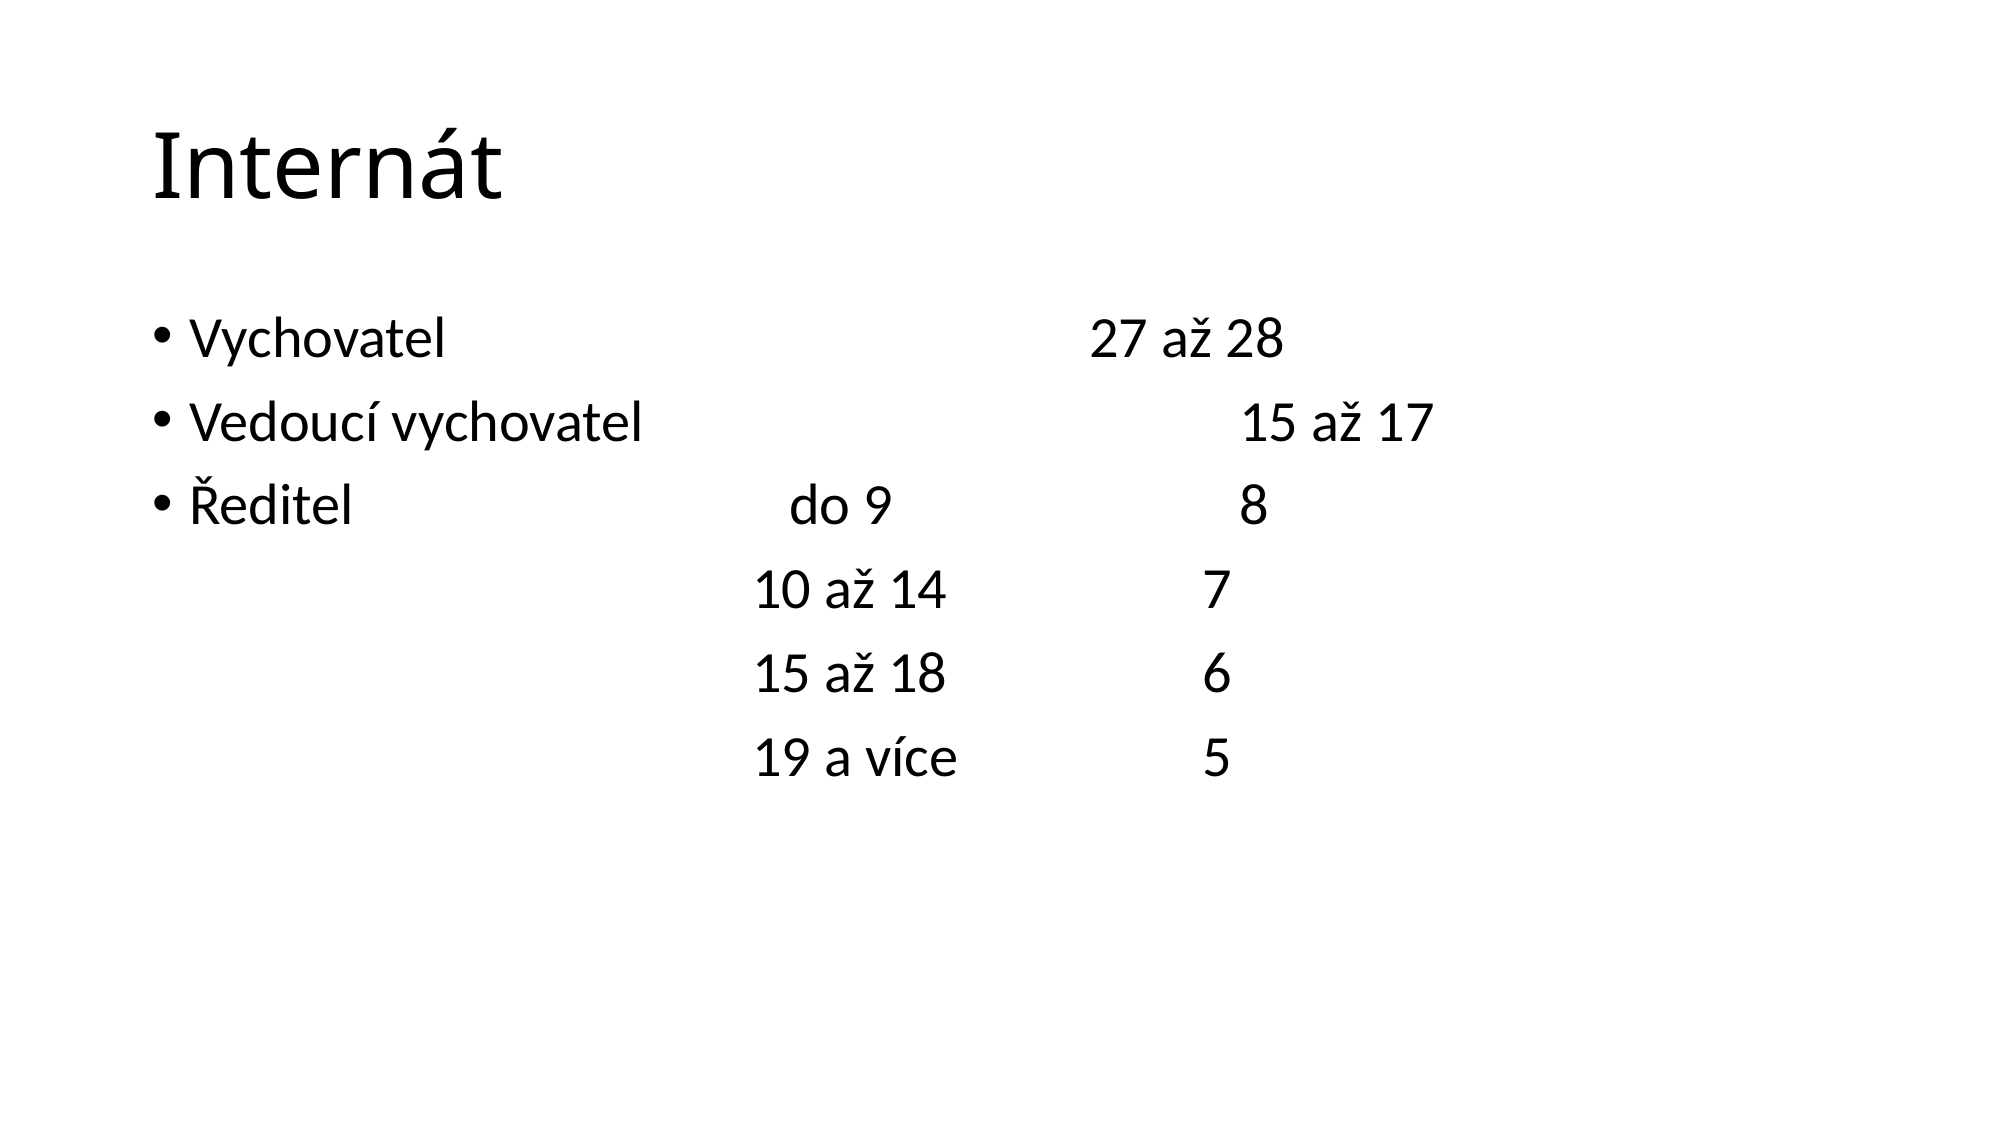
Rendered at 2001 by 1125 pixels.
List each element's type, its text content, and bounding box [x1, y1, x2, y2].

text_box Internát [137, 59, 1863, 278]
text_box Vychovatel 27 až 28 Vedoucí vychovatel 15 až 17 Ředitel do 9 8 10 až 14 7 15 až 18 6 19 a více 5 [137, 299, 1863, 1014]
